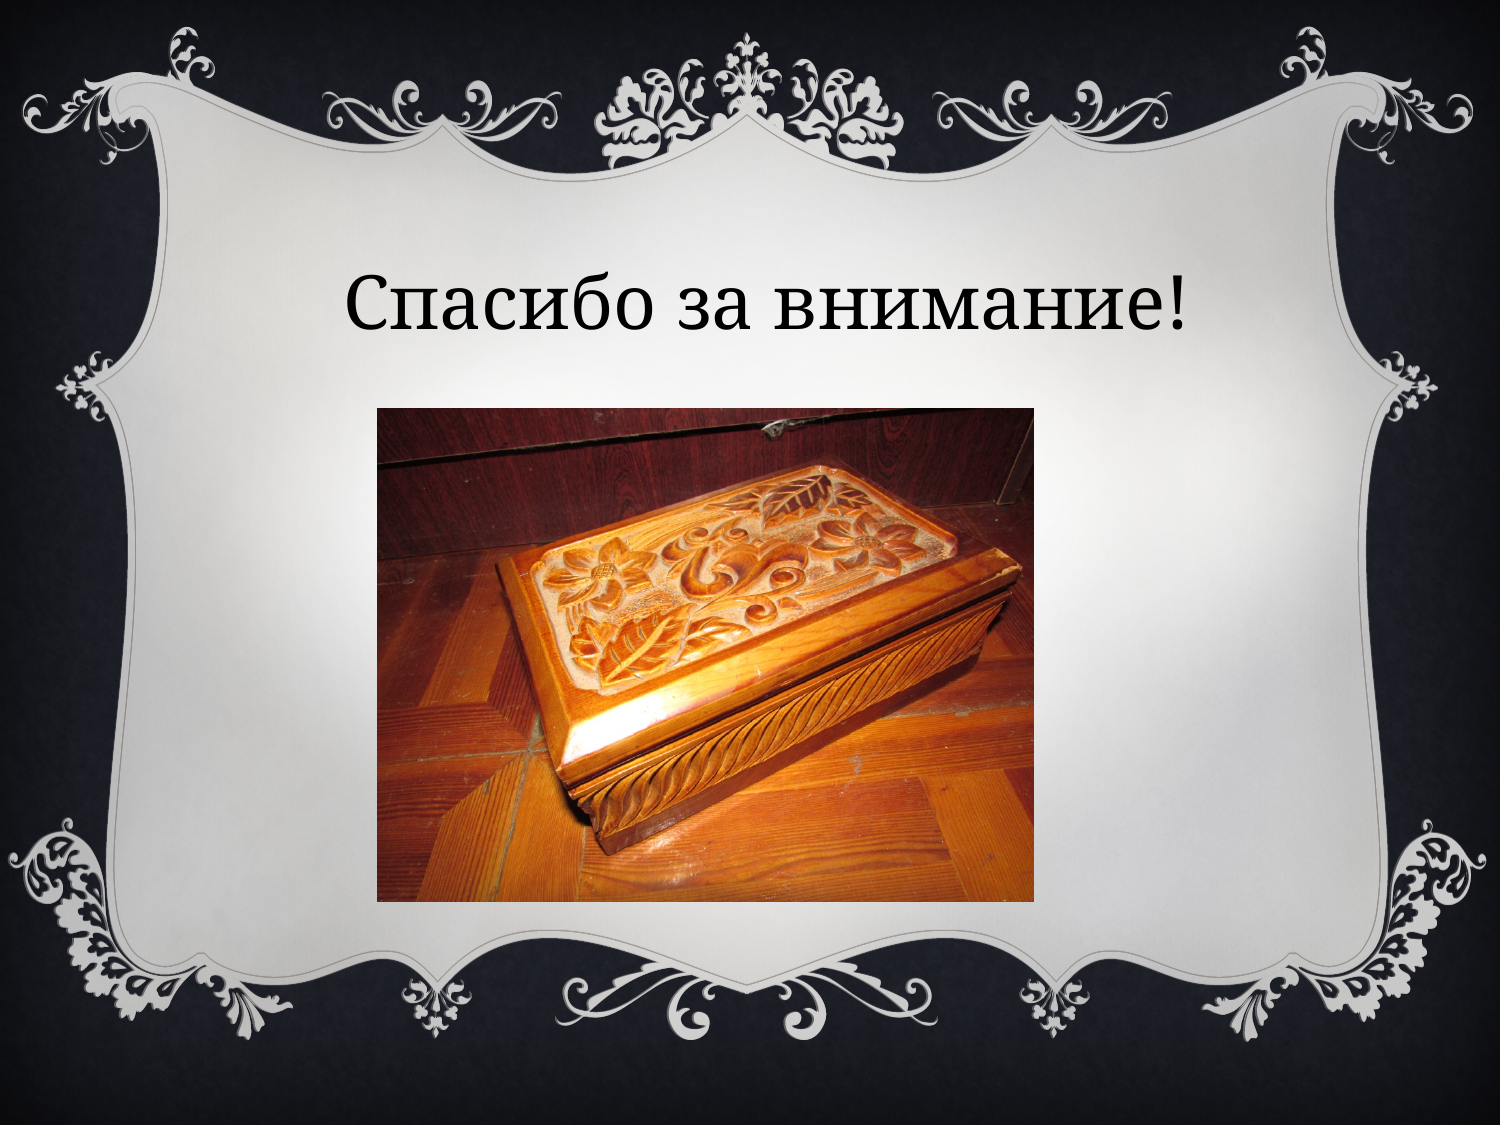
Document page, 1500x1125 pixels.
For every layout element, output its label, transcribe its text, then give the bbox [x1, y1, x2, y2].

picture [0, 0, 1500, 1125]
text_box Спасибо за внимание! [277, 247, 1258, 353]
